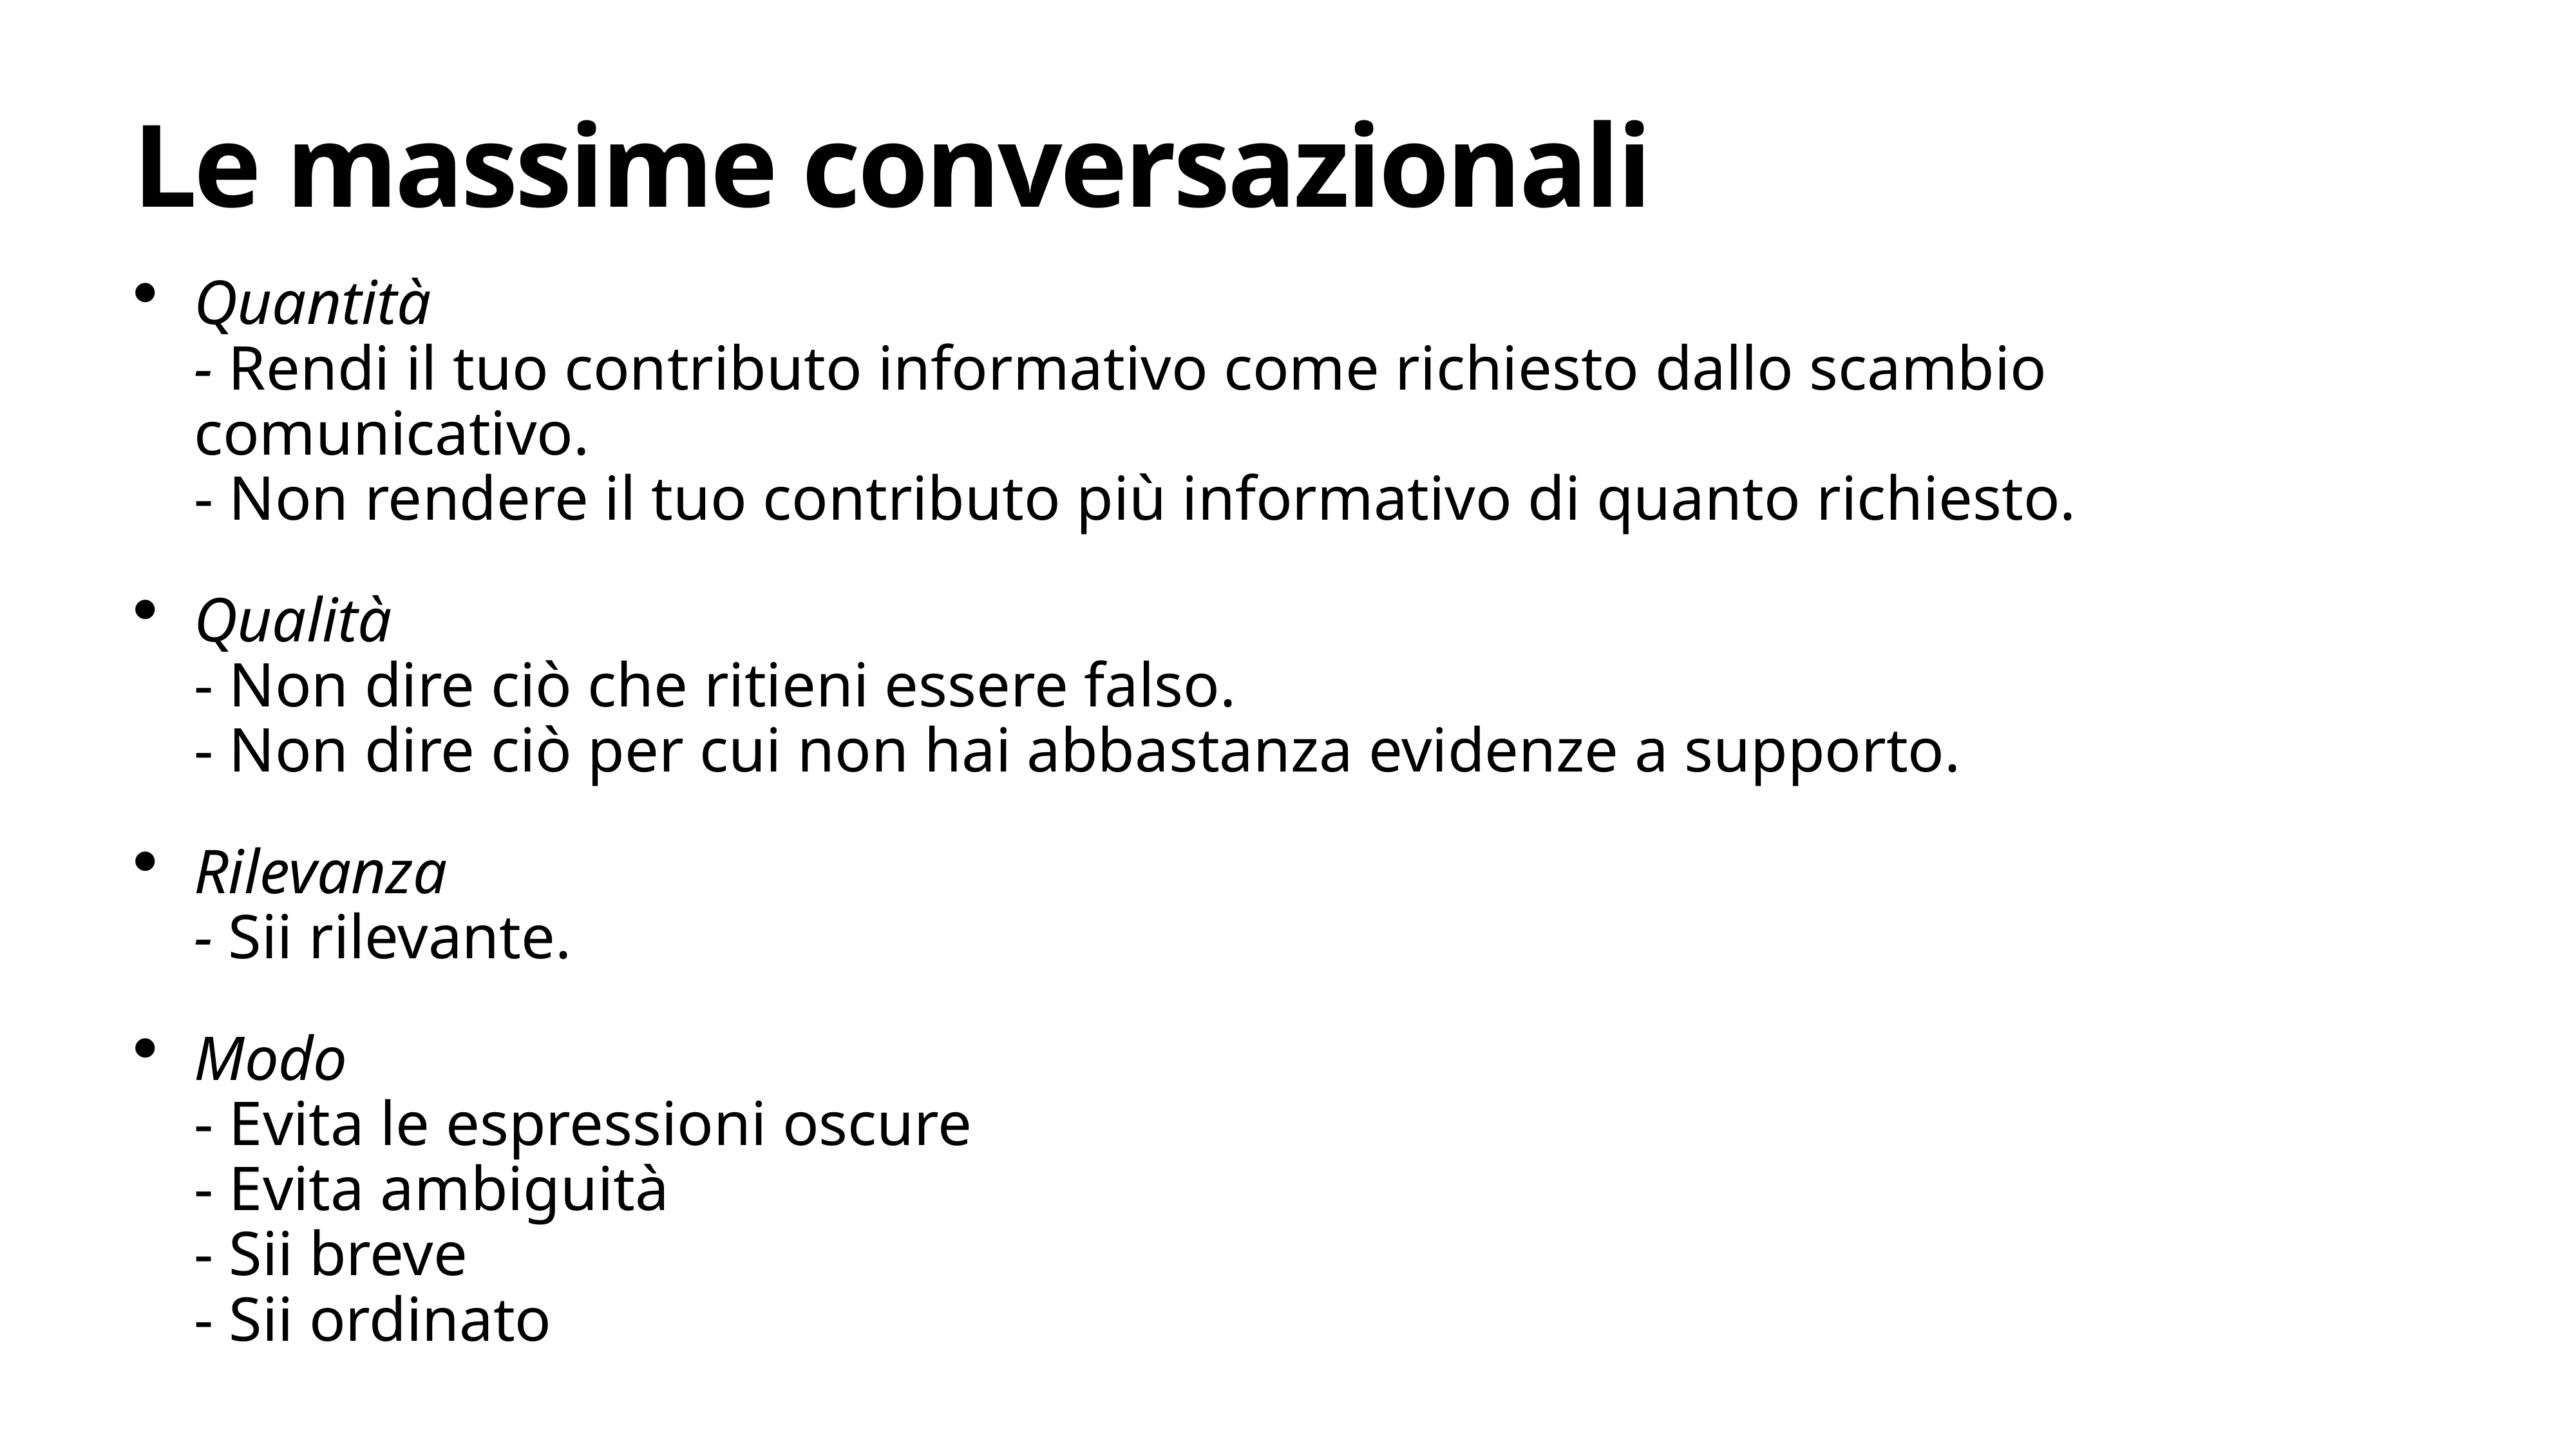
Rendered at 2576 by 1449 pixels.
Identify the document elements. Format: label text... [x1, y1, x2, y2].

title Le massime conversazionali [127, 113, 2449, 266]
list Quantità - Rendi il tuo contributo informativo come richiesto dallo scambio comunicativo. - Non rendere il tuo contributo più informativo di quanto richiesto. Qualità - Non dire ciò che ritieni essere falso. - Non dire ciò per cui non hai abbastanza evidenze a supporto. Rilevanza - Sii rilevante. Modo - Evita le espressioni oscure - Evita ambiguità - Sii breve - Sii ordinato [127, 266, 2449, 1321]
